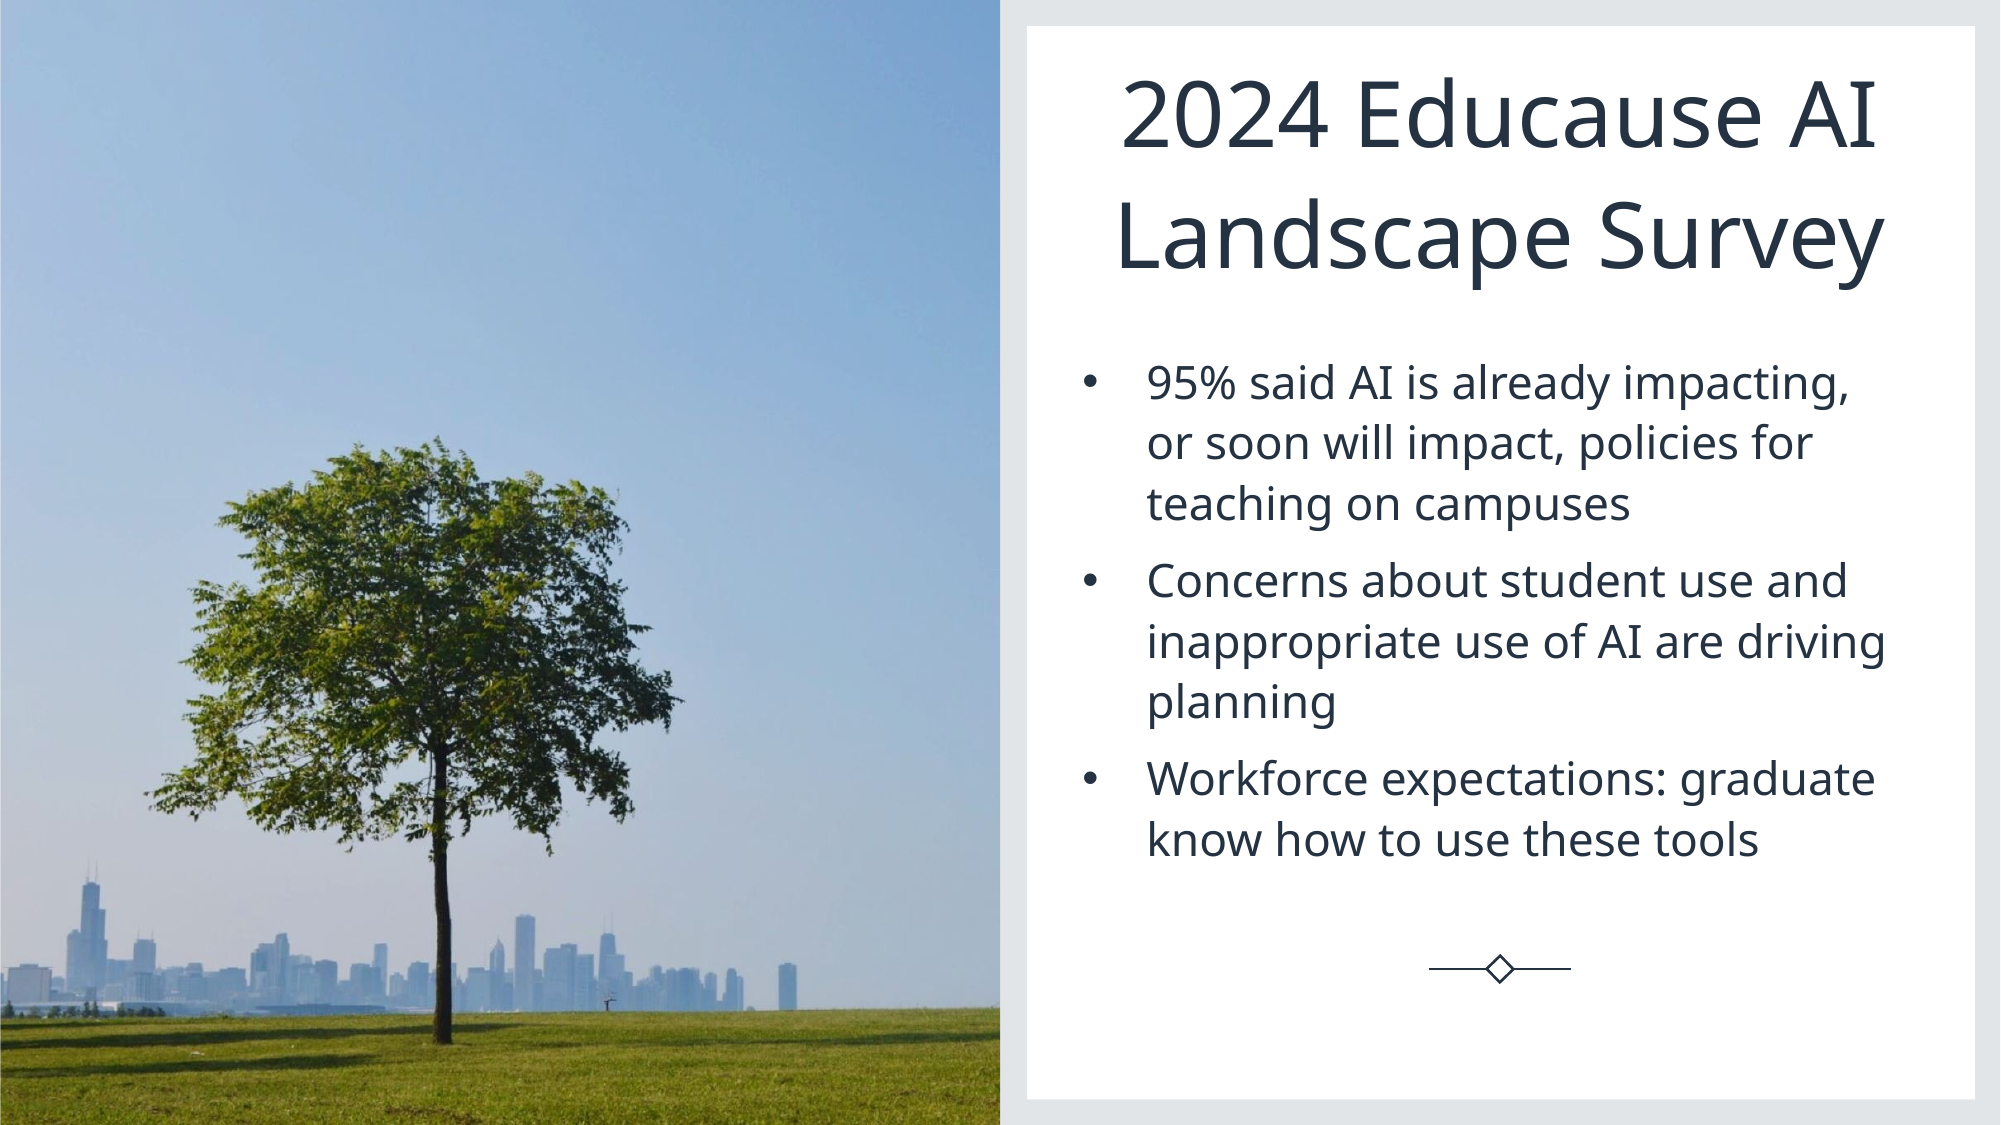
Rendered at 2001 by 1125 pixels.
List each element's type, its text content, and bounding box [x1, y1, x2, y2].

text_box [1001, 0, 2000, 1125]
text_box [1428, 959, 1572, 979]
list 95% said AI is already impacting, or soon will impact, policies for teaching on campuses Concerns about student use and inappropriate use of AI are driving planning Workforce expectations: graduate know how to use these tools [1067, 340, 1916, 956]
picture [0, 0, 1001, 1125]
title 2024 Educause AI Landscape Survey [1075, 66, 1924, 294]
text_box [1026, 25, 1976, 1100]
